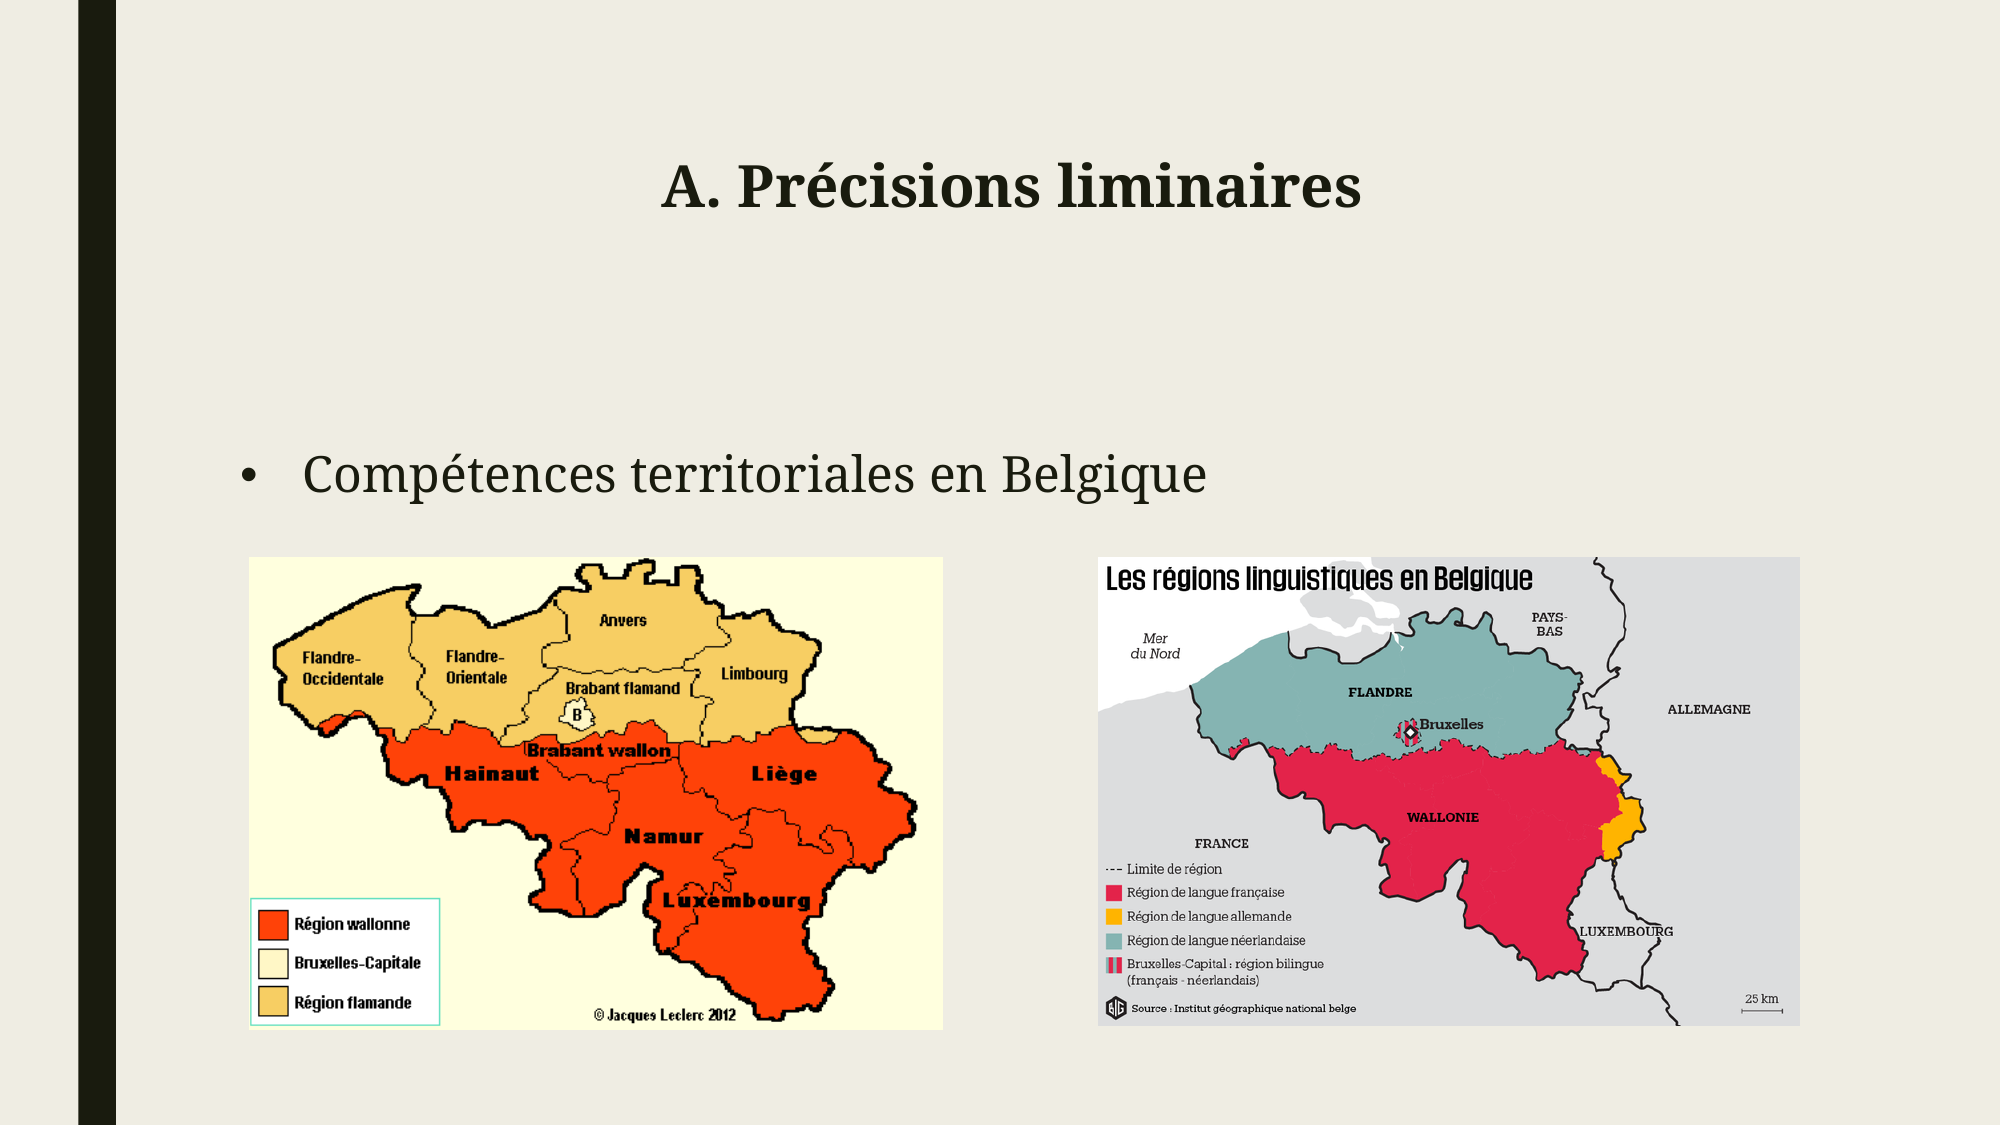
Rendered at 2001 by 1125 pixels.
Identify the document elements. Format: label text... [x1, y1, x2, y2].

picture [1097, 557, 1800, 1026]
picture [248, 557, 943, 1030]
list A. Précisions liminaires Compétences territoriales en Belgique [225, 52, 1800, 963]
